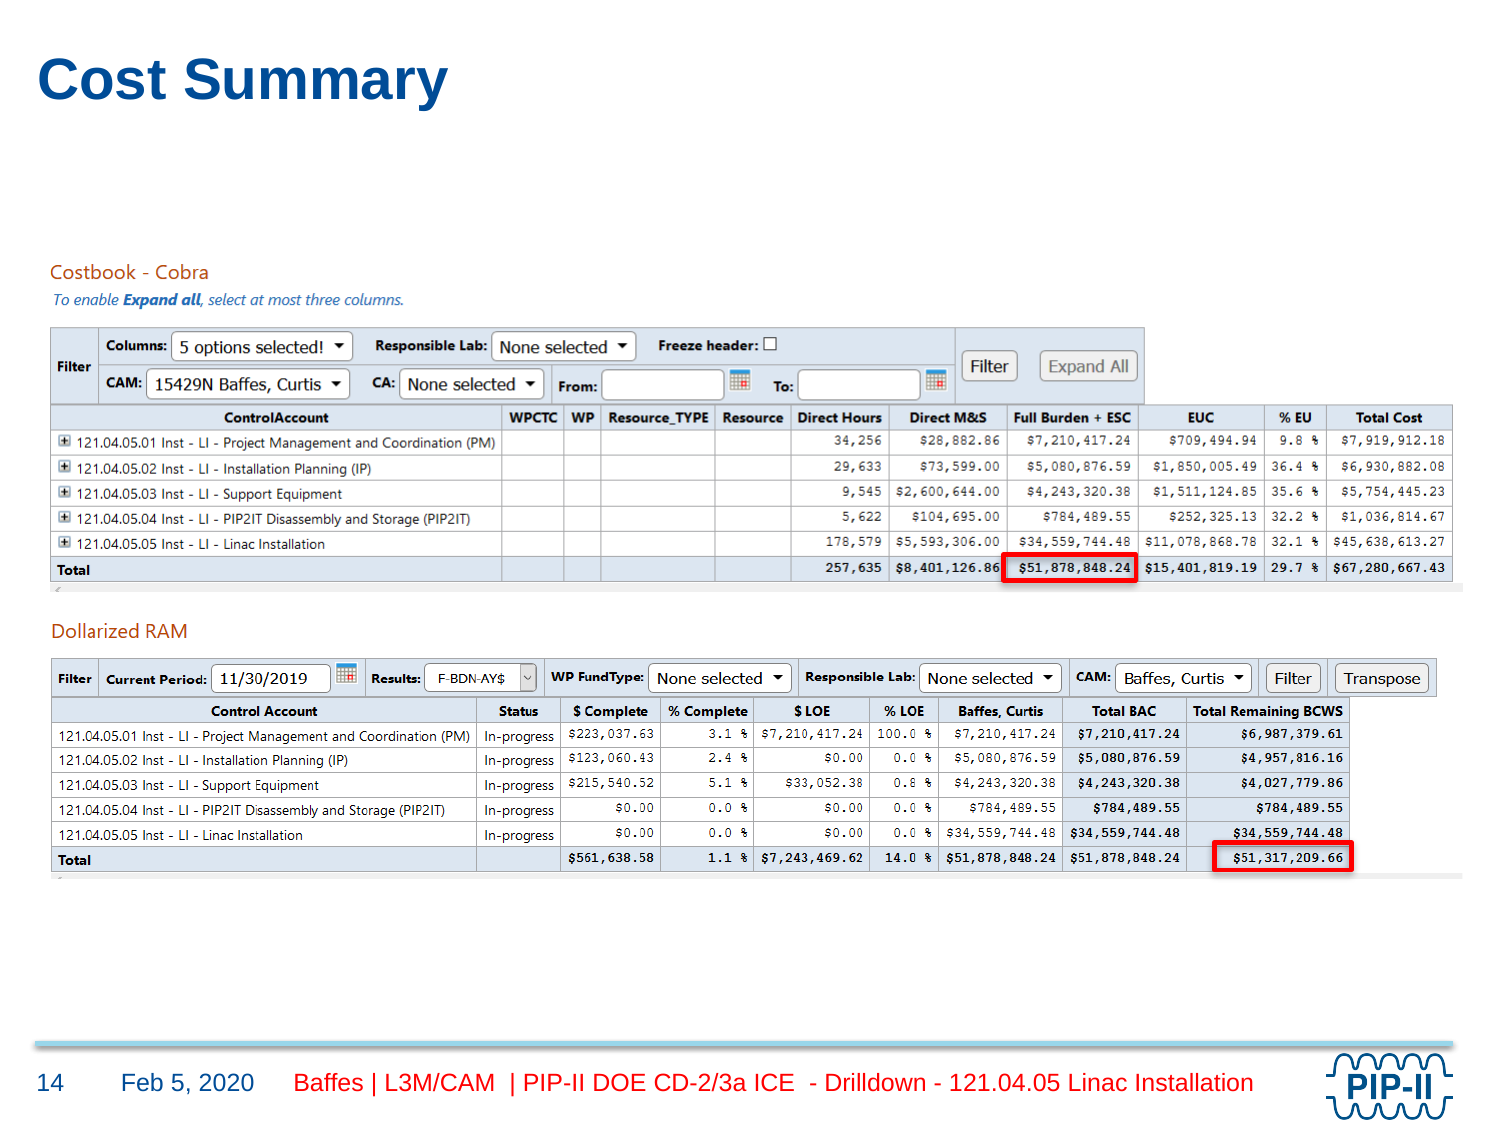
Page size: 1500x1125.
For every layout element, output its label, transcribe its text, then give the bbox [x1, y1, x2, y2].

picture [37, 256, 1463, 592]
title Cost Summary [37, 41, 1463, 112]
slide_number 14 [36, 1066, 105, 1106]
picture [37, 610, 1463, 879]
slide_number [120, 1066, 276, 1107]
footer Baffes | L3M/CAM | PIP-II DOE CD-2/3a ICE - Drilldown - 121.04.05 Linac Installation [293, 1066, 1279, 1107]
picture [1326, 1053, 1453, 1120]
